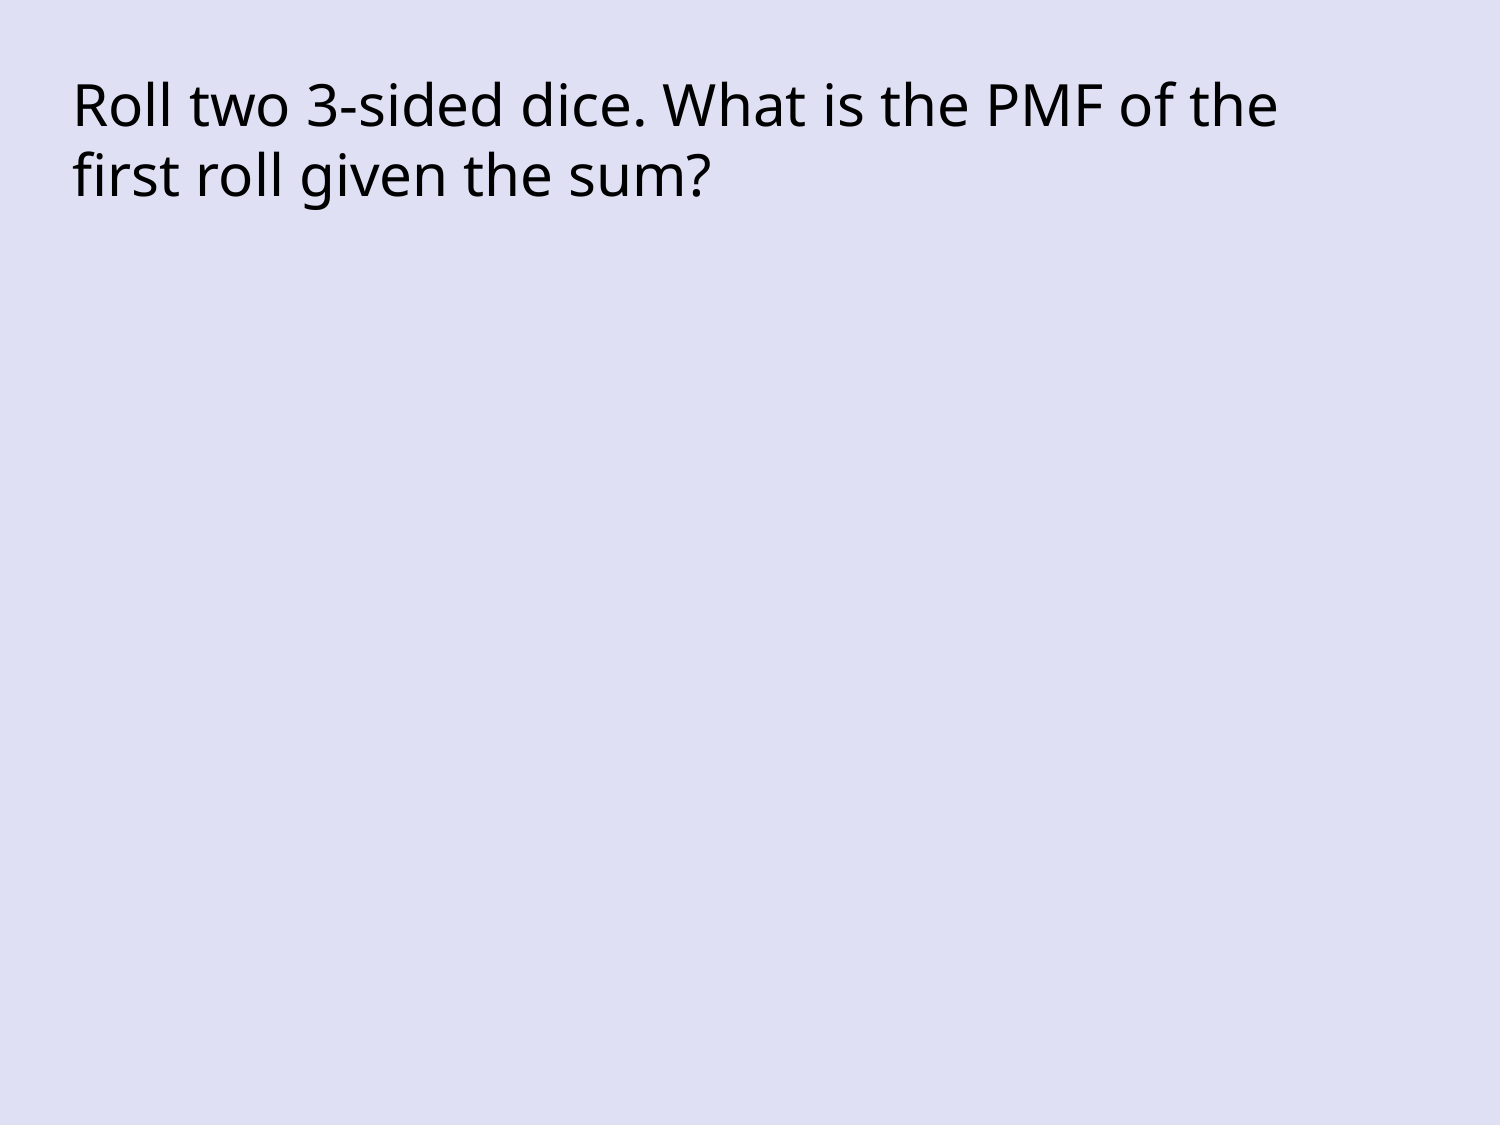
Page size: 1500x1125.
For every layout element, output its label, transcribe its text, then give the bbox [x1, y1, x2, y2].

text_box Roll two 3-sided dice. What is the PMF of the first roll given the sum? [57, 61, 1417, 216]
